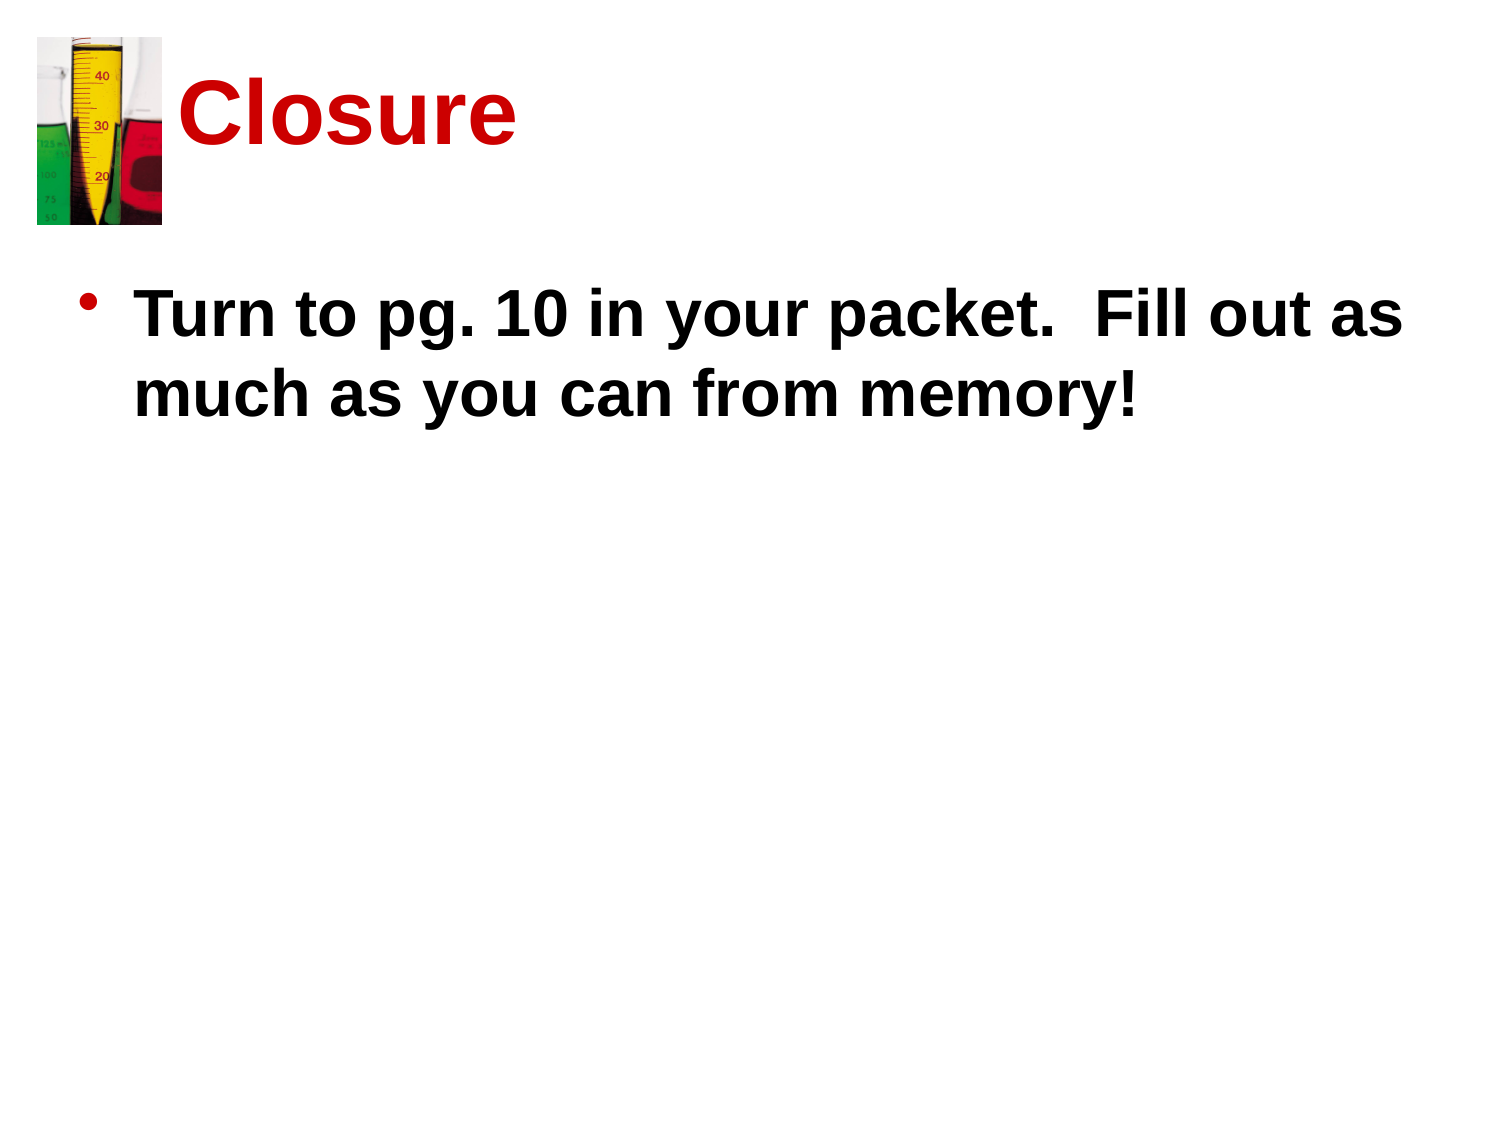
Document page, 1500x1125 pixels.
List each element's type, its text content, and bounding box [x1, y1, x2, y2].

list Turn to pg. 10 in your packet. Fill out as much as you can from memory! [62, 262, 1463, 1006]
picture [37, 37, 162, 225]
title Closure [162, 44, 1463, 233]
